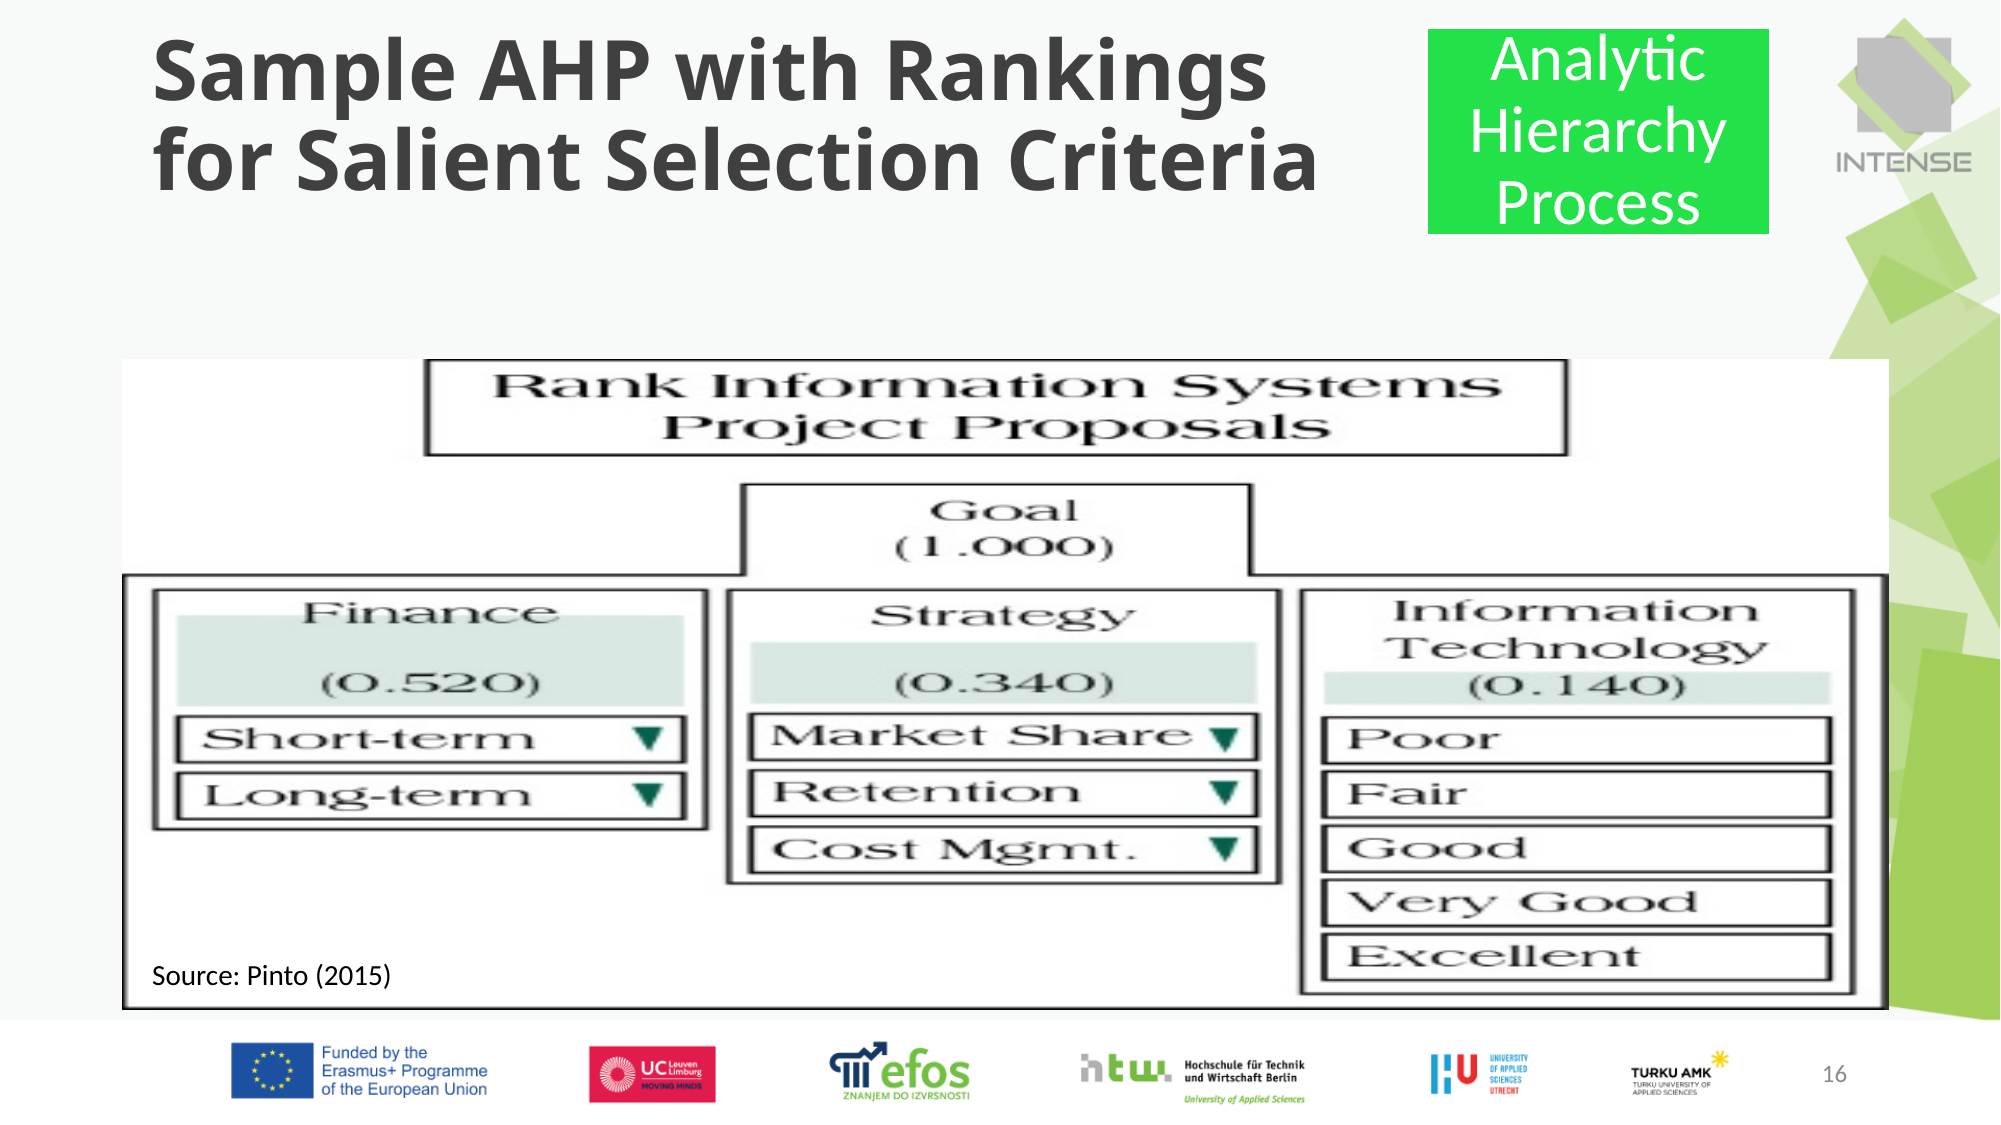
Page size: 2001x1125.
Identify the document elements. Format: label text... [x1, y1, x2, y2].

picture [0, 0, 2000, 1125]
slide_number 16 [1412, 1042, 1863, 1103]
title Sample AHP with Rankings for Salient Selection Criteria [137, 59, 1863, 278]
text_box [1426, 27, 1771, 236]
